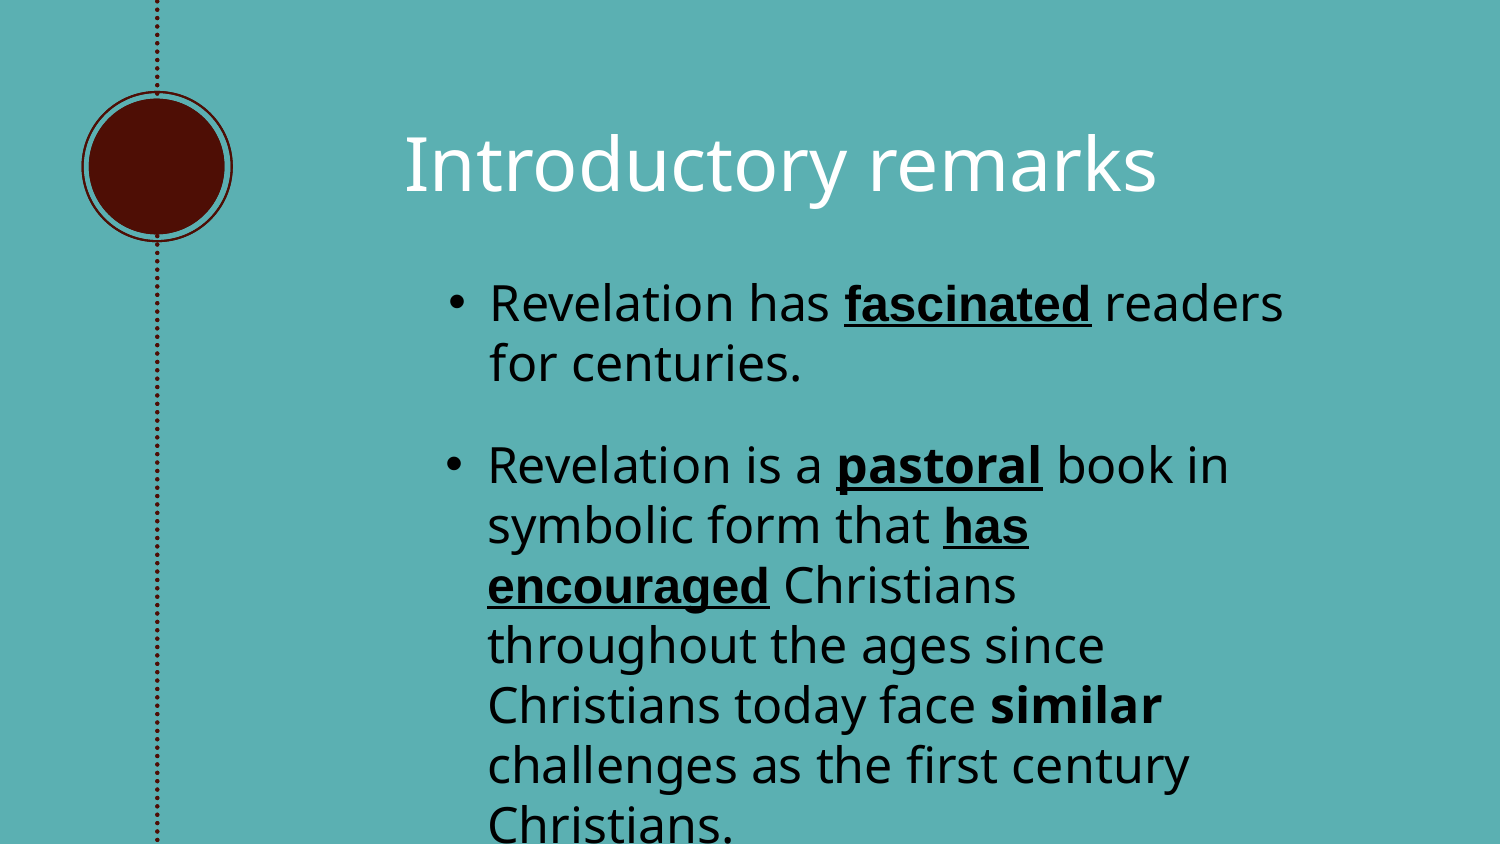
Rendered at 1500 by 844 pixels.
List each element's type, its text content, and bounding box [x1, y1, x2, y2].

title Introductory remarks [333, 116, 1249, 215]
text_box [82, 91, 232, 242]
text_box Revelation has fascinated readers for centuries. [442, 268, 1317, 394]
text_box Revelation is a pastoral book in symbolic form that has encouraged Christians throughout the ages since Christians today face similar challenges as the first century Christians. [439, 430, 1306, 844]
